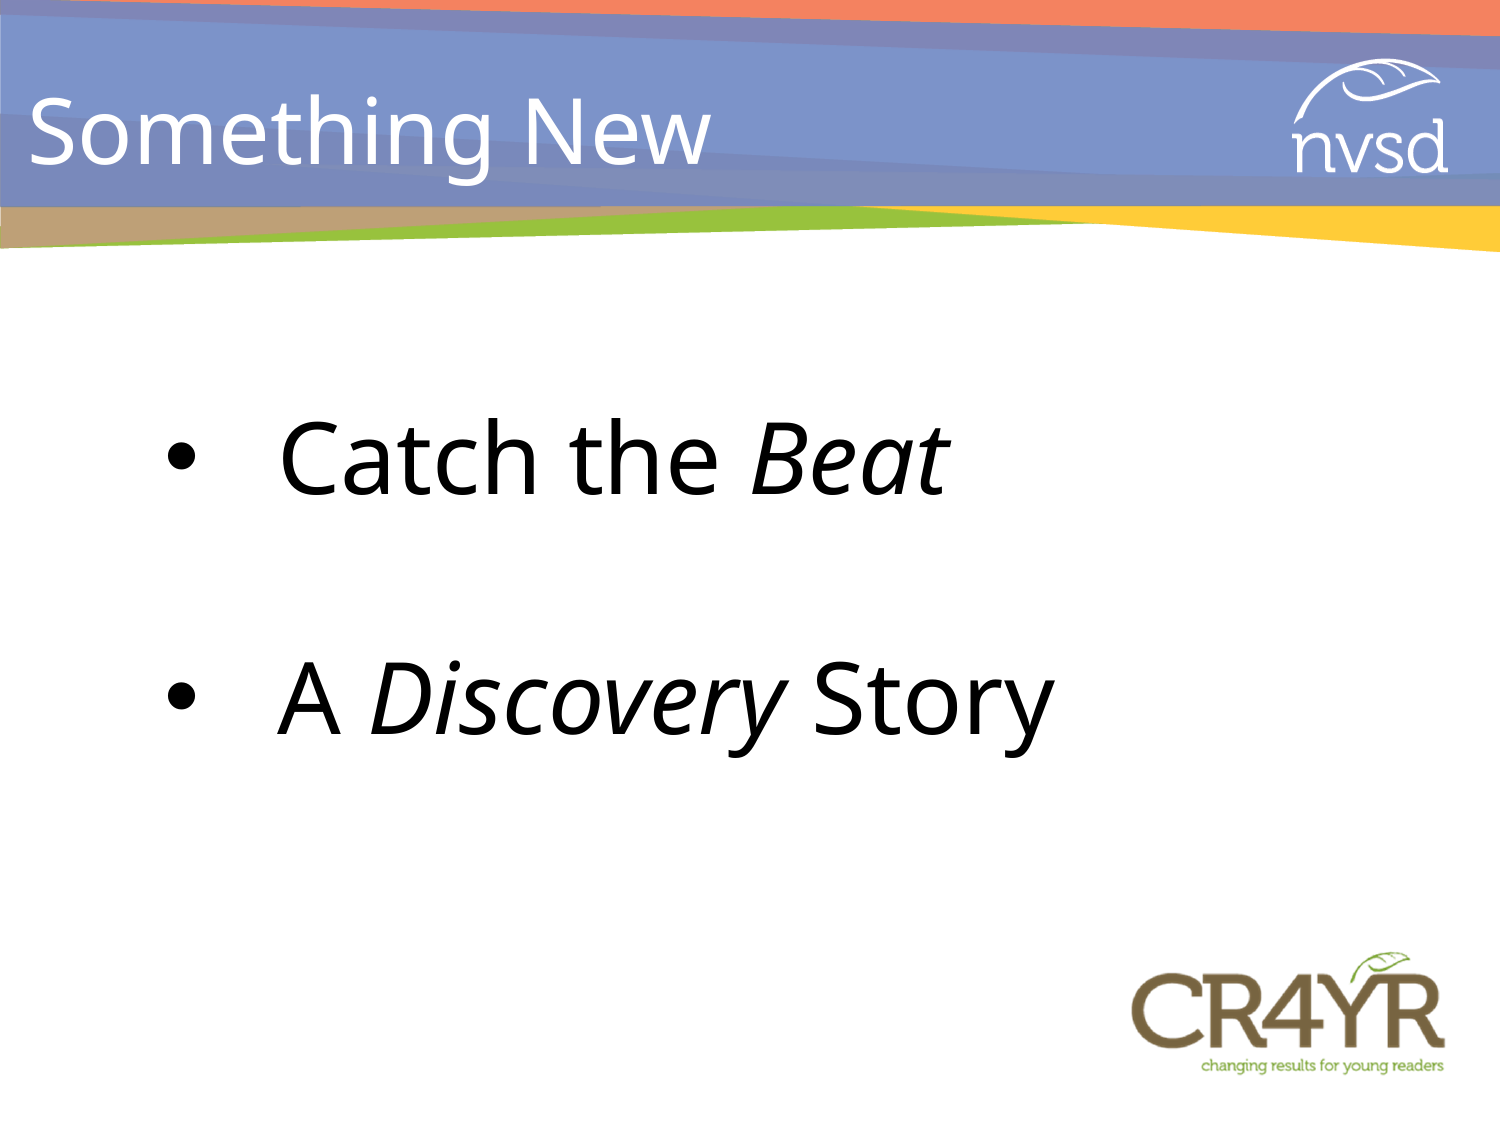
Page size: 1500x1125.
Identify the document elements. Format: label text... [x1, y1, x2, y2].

picture [0, 0, 1500, 1125]
title Something New [12, 62, 1265, 213]
text_box Catch the Beat A Discovery Story [149, 387, 1350, 808]
